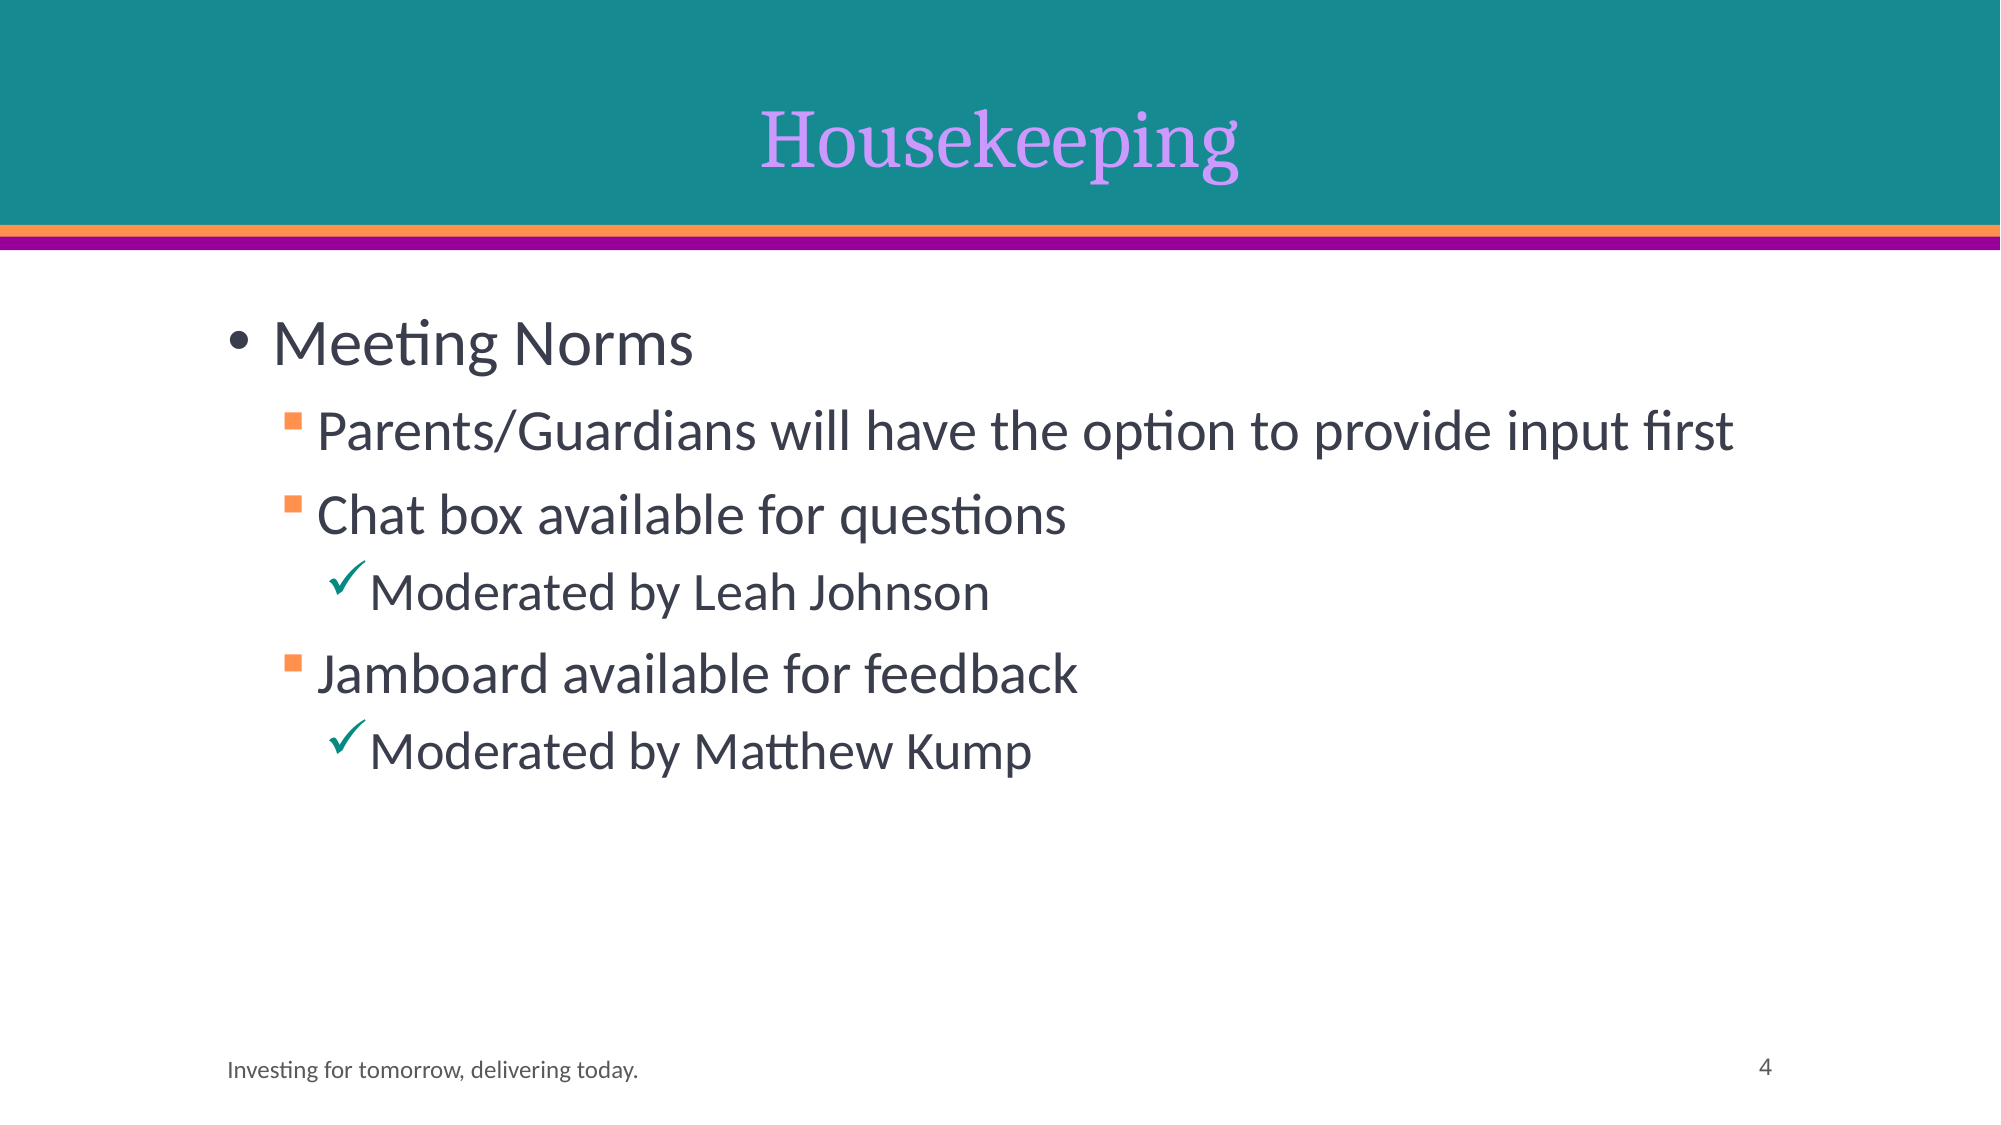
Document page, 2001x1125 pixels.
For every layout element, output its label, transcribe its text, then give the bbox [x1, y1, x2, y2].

slide_number 4 [1562, 1045, 1788, 1091]
list Meeting Norms Parents/Guardians will have the option to provide input first Chat box available for questions Moderated by Leah Johnson Jamboard available for feedback Moderated by Matthew Kump [212, 299, 1788, 1013]
footer Investing for tomorrow, delivering today. [212, 1045, 1237, 1091]
title Housekeeping [0, 22, 2000, 193]
